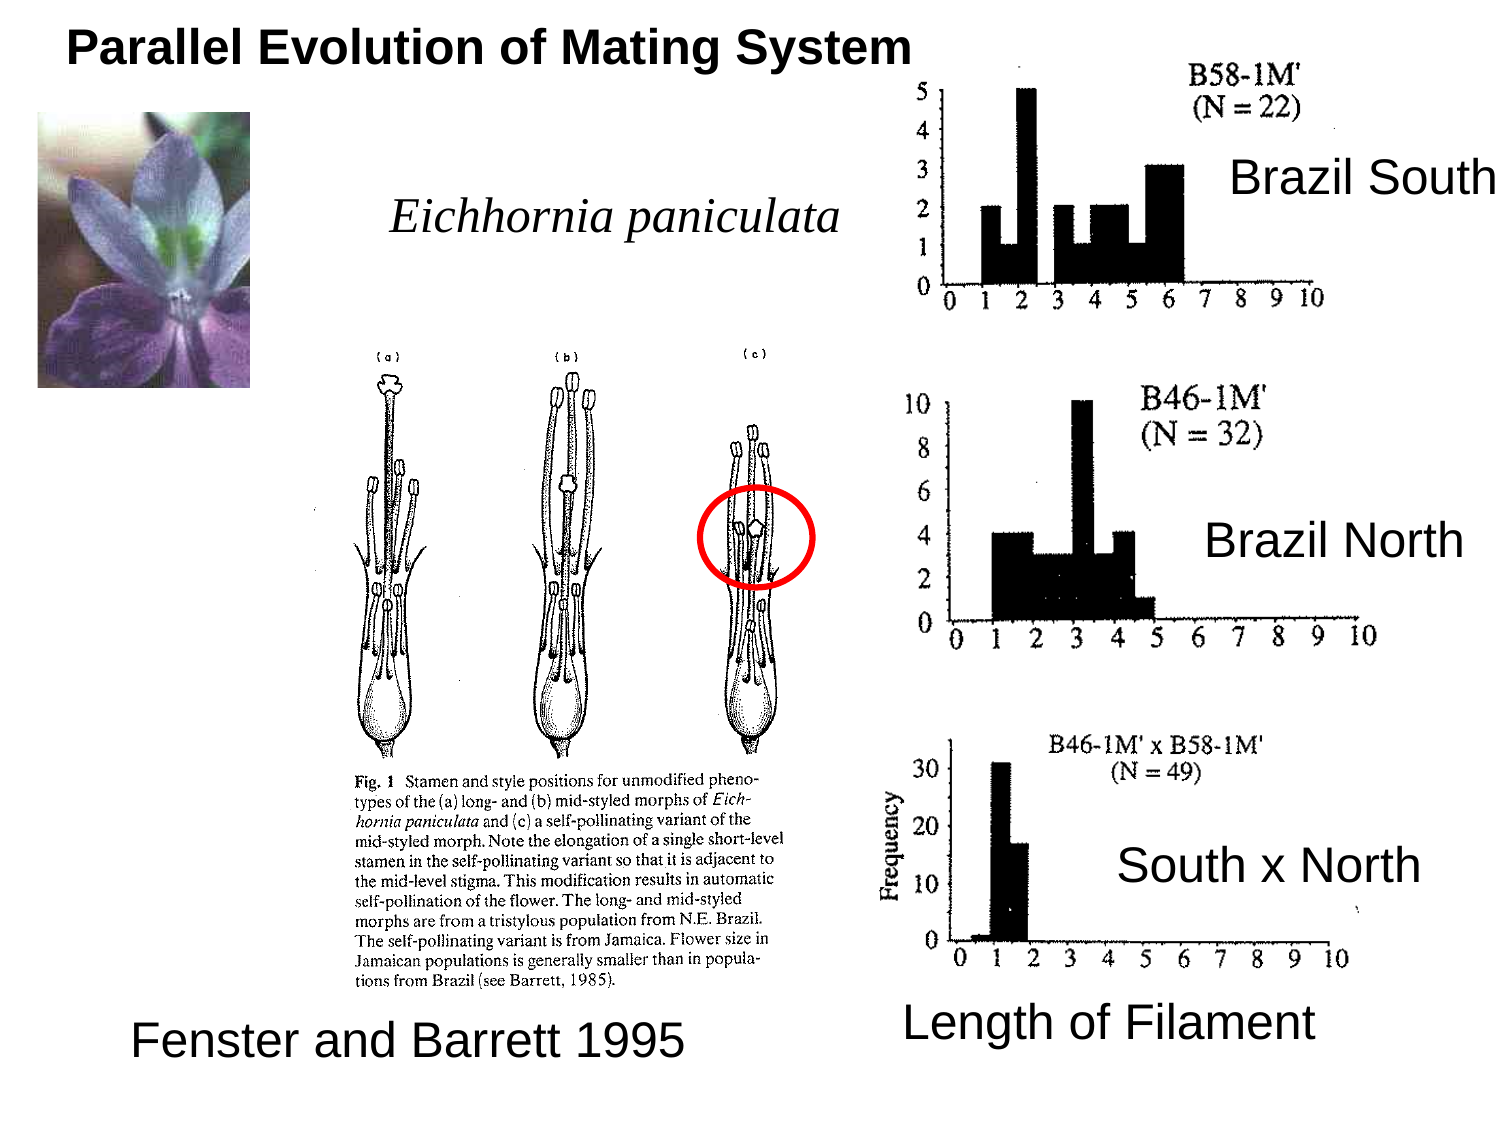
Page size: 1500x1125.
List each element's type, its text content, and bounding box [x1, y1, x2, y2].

picture [299, 324, 792, 1013]
picture [824, 674, 1363, 1016]
text_box Length of Filament [887, 1025, 1331, 1057]
text_box Eichhornia paniculata [374, 174, 857, 250]
text_box Brazil North [1391, 499, 1480, 575]
text_box Fenster and Barrett 1995 [115, 999, 702, 1075]
text_box Brazil South [1341, 137, 1500, 213]
picture [887, 374, 1388, 650]
picture [887, 49, 1338, 331]
text_box [796, 502, 813, 573]
picture [37, 112, 251, 388]
text_box South x North [1366, 824, 1438, 900]
text_box Parallel Evolution of Mating System [51, 6, 929, 82]
